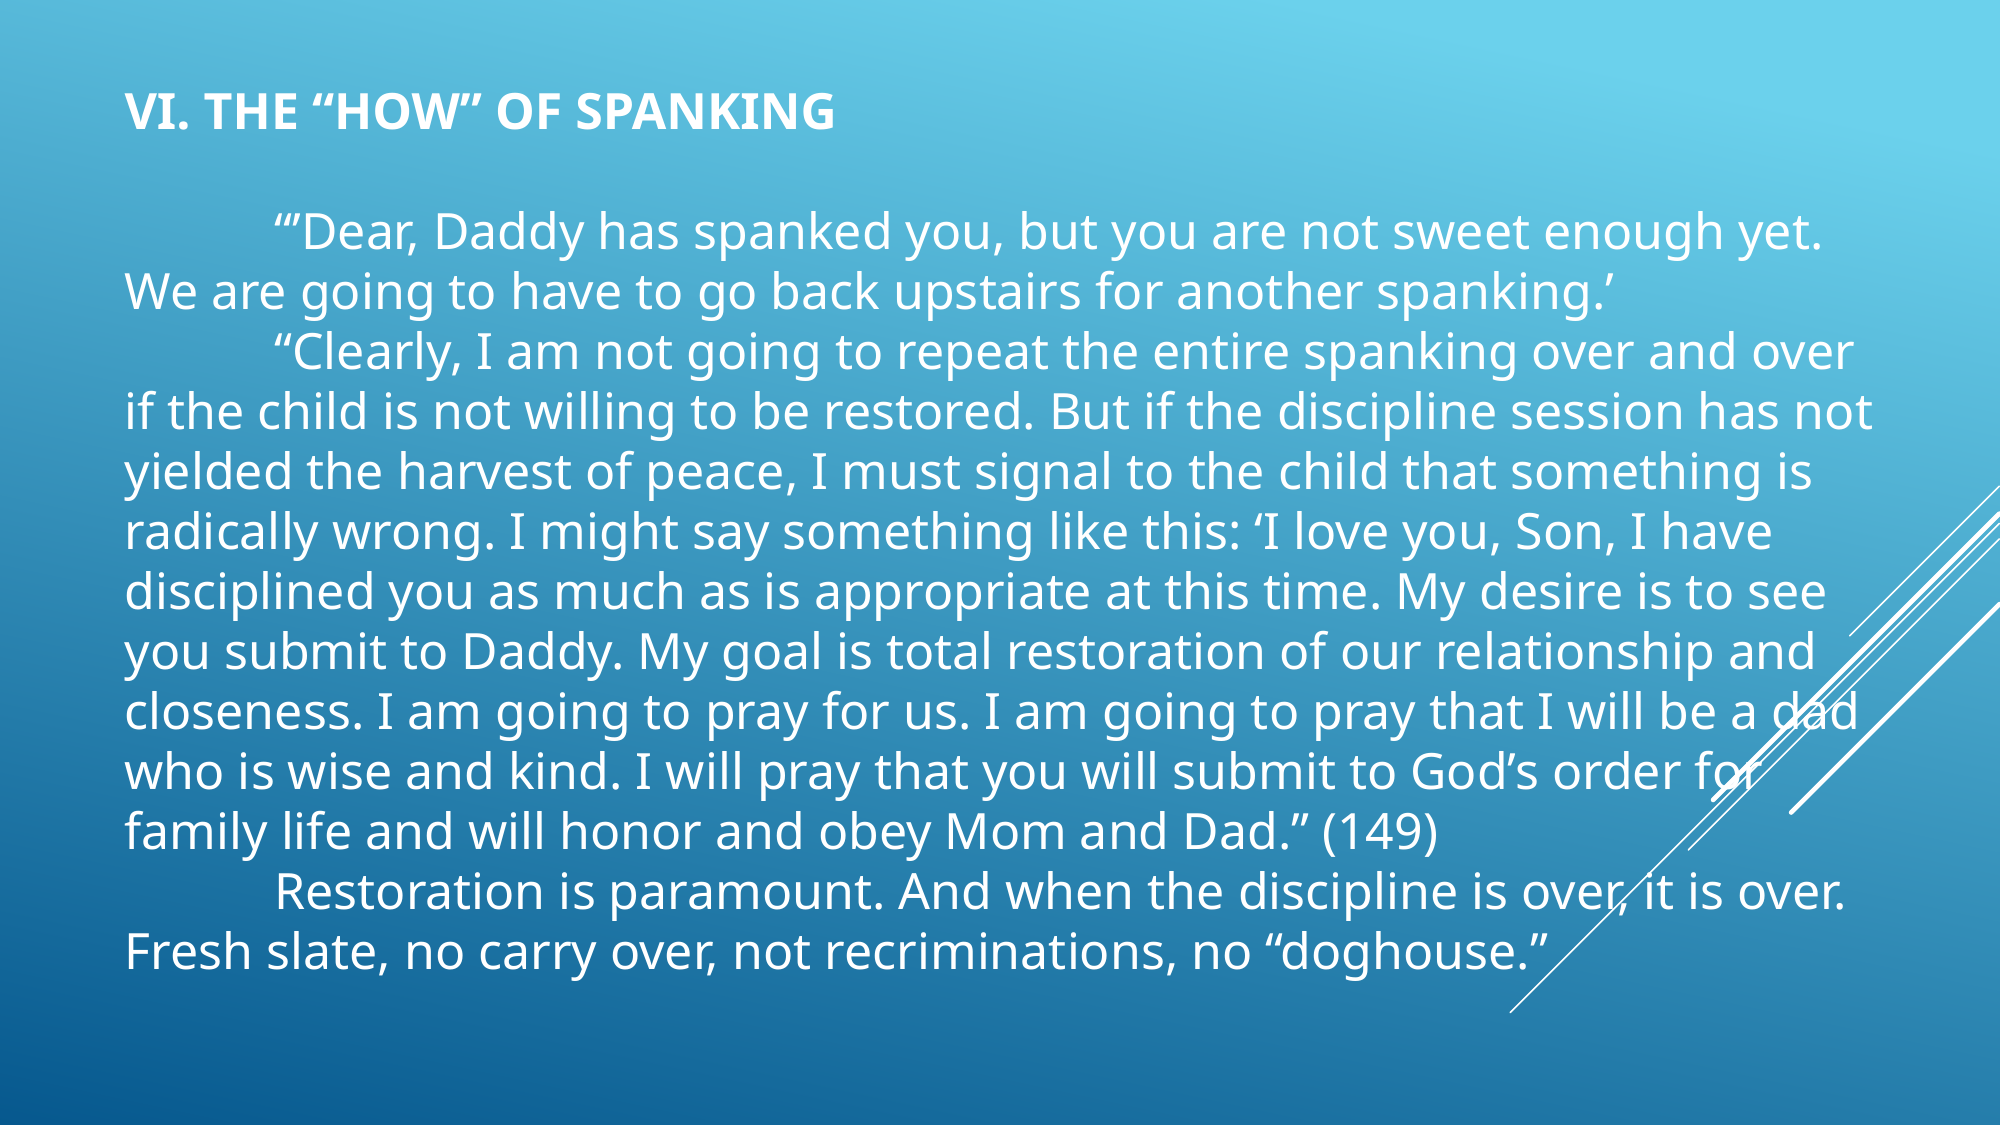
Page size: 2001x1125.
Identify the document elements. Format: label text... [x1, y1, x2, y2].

text_box VI. THE “HOW” OF SPANKING “’Dear, Daddy has spanked you, but you are not sweet enough yet. We are going to have to go back upstairs for another spanking.’ “Clearly, I am not going to repeat the entire spanking over and over if the child is not willing to be restored. But if the discipline session has not yielded the harvest of peace, I must signal to the child that something is radically wrong. I might say something like this: ‘I love you, Son, I have disciplined you as much as is appropriate at this time. My desire is to see you submit to Daddy. My goal is total restoration of our relationship and closeness. I am going to pray for us. I am going to pray that I will be a dad who is wise and kind. I will pray that you will submit to God’s order for family life and will honor and obey Mom and Dad.” (149) Restoration is paramount. And when the discipline is over, it is over. Fresh slate, no carry over, not recriminations, no “doghouse.” [109, 71, 1910, 987]
